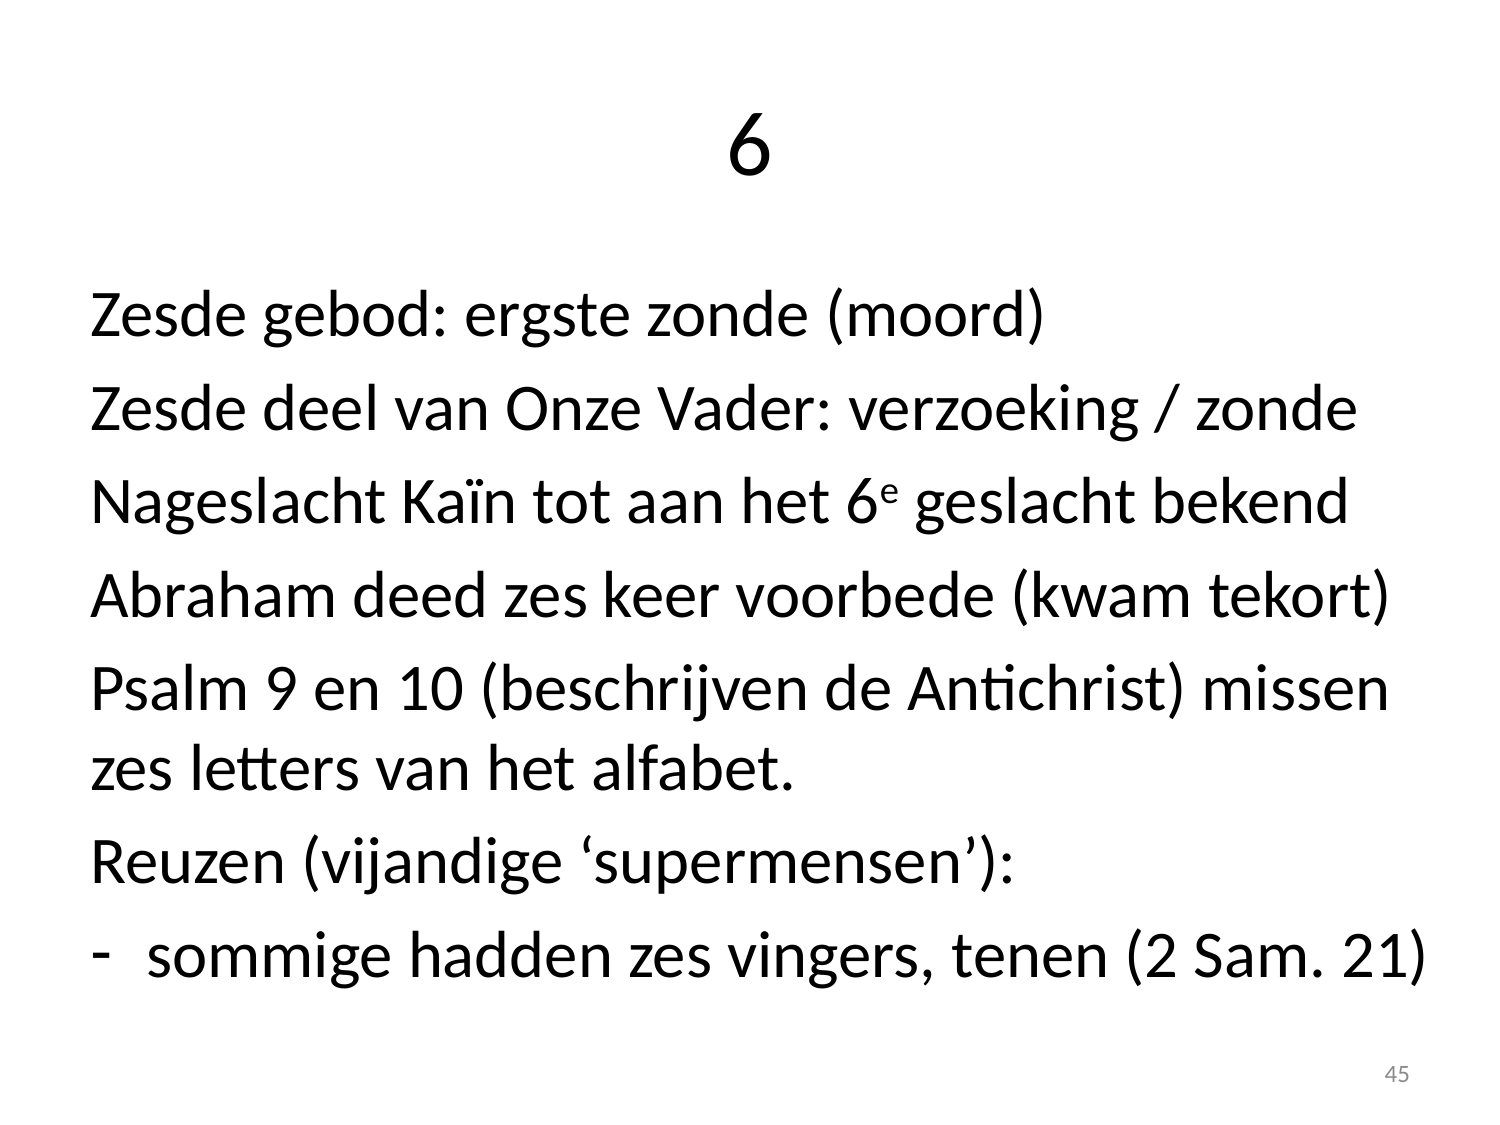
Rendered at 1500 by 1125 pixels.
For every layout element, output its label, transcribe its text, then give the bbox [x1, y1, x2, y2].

title 6 [75, 45, 1425, 233]
slide_number 45 [1074, 1042, 1425, 1103]
list Zesde gebod: ergste zonde (moord) Zesde deel van Onze Vader: verzoeking / zonde Nageslacht Kaïn tot aan het 6e geslacht bekend Abraham deed zes keer voorbede (kwam tekort) Psalm 9 en 10 (beschrijven de Antichrist) missen zes letters van het alfabet. Reuzen (vijandige ‘supermensen’): sommige hadden zes vingers, tenen (2 Sam. 21) [75, 262, 1471, 1125]
